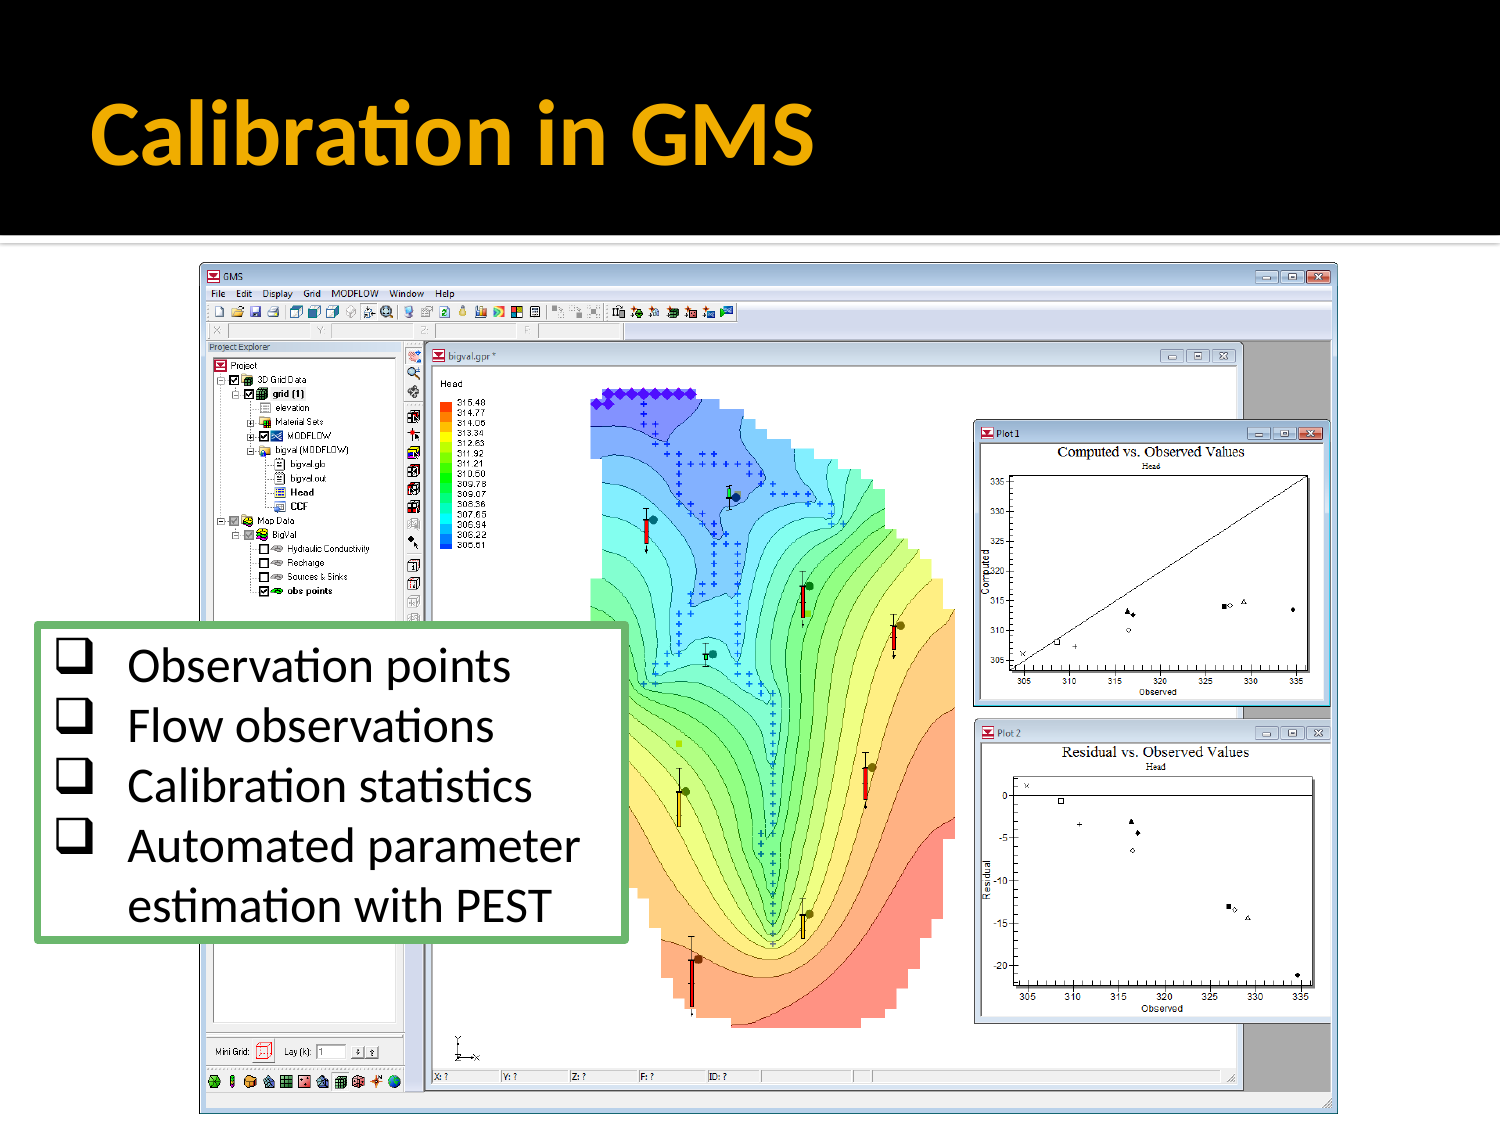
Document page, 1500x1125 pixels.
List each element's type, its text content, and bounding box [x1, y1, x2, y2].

text_box Observation points Flow observations Calibration statistics Automated parameter estimation with PEST [34, 621, 193, 944]
title Calibration in GMS [75, 24, 1425, 231]
picture [199, 262, 1338, 1114]
